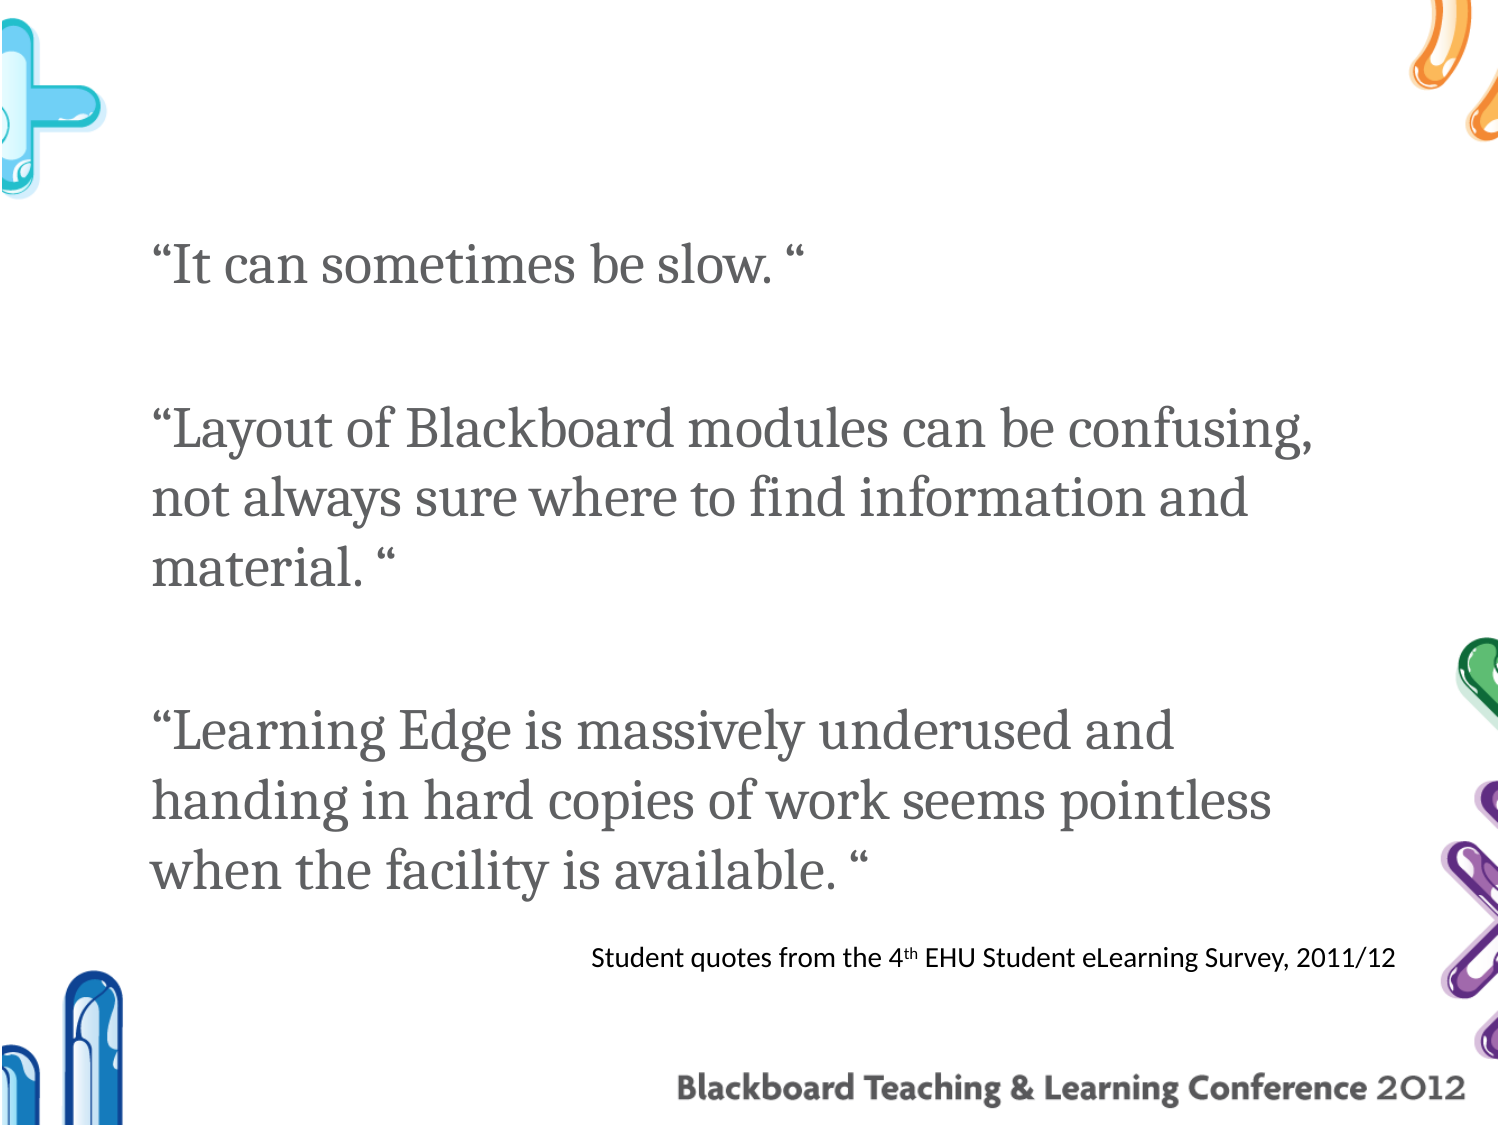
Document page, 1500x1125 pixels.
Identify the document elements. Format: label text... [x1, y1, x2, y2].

text_box Student quotes from the 4th EHU Student eLearning Survey, 2011/12 [570, 931, 1435, 982]
list “It can sometimes be slow. “ “Layout of Blackboard modules can be confusing, not always sure where to find information and material. “ “Learning Edge is massively underused and handing in hard copies of work seems pointless when the facility is available. “ [79, 218, 1338, 932]
picture [2, 0, 1498, 1125]
